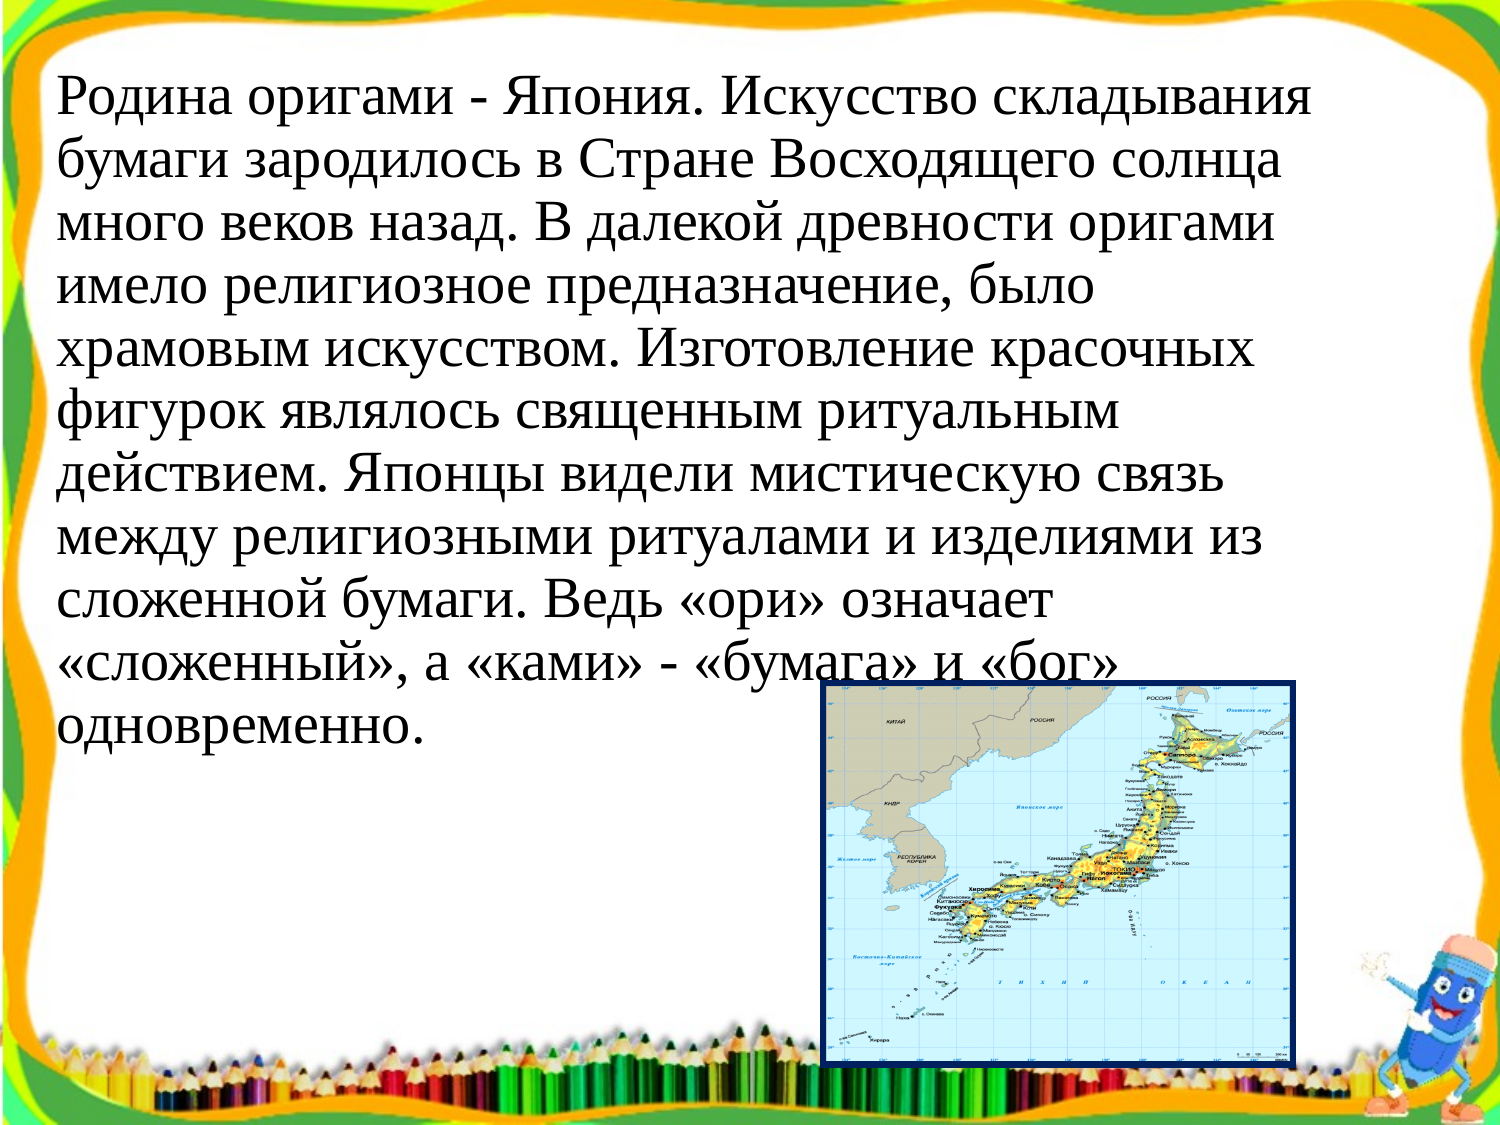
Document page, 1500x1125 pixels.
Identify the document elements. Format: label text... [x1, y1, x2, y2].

title Родина оригами - Япония. Искусство складывания бумаги зародилось в Стране Восходящего солнца много веков назад. В далекой древности оригами имело религиозное предназначение, было храмовым искусством. Изготовление красочных фигурок являлось священным ритуальным действием. Японцы видели мистическую связь между религиозными ритуалами и изделиями из сложенной бумаги. Ведь «ори» означает «сложенный», а «ками» - «бумага» и «бог» одновременно. [41, 301, 1336, 519]
picture [0, 0, 1500, 1125]
